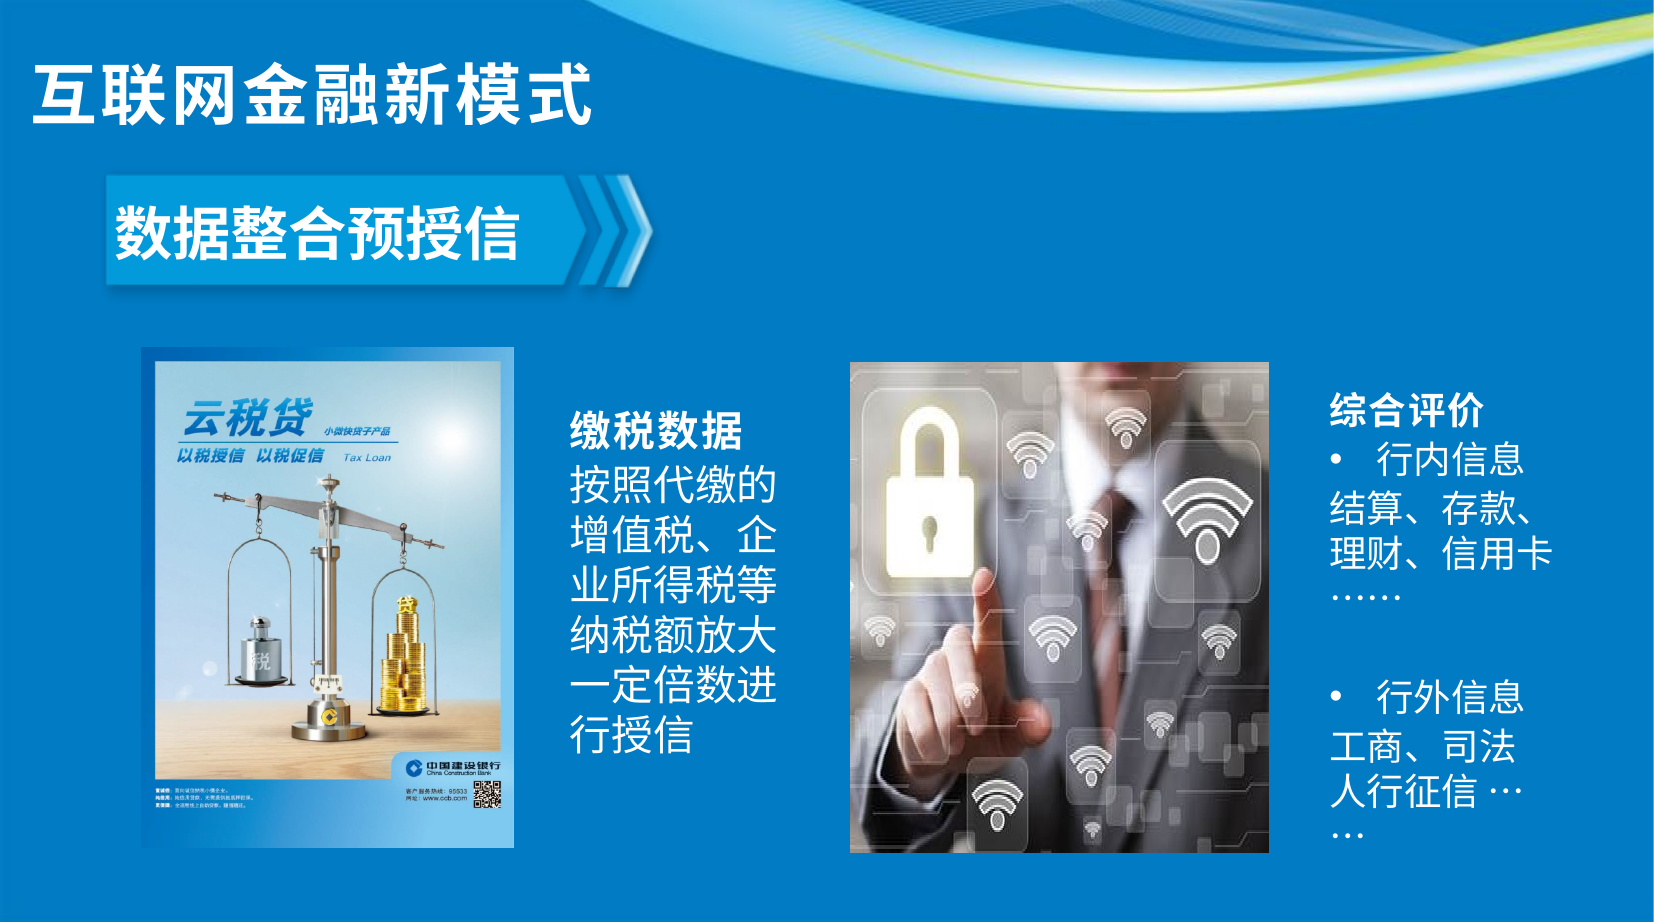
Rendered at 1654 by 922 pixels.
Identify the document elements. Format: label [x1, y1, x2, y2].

text_box [69, 153, 685, 323]
picture [0, 0, 1654, 922]
